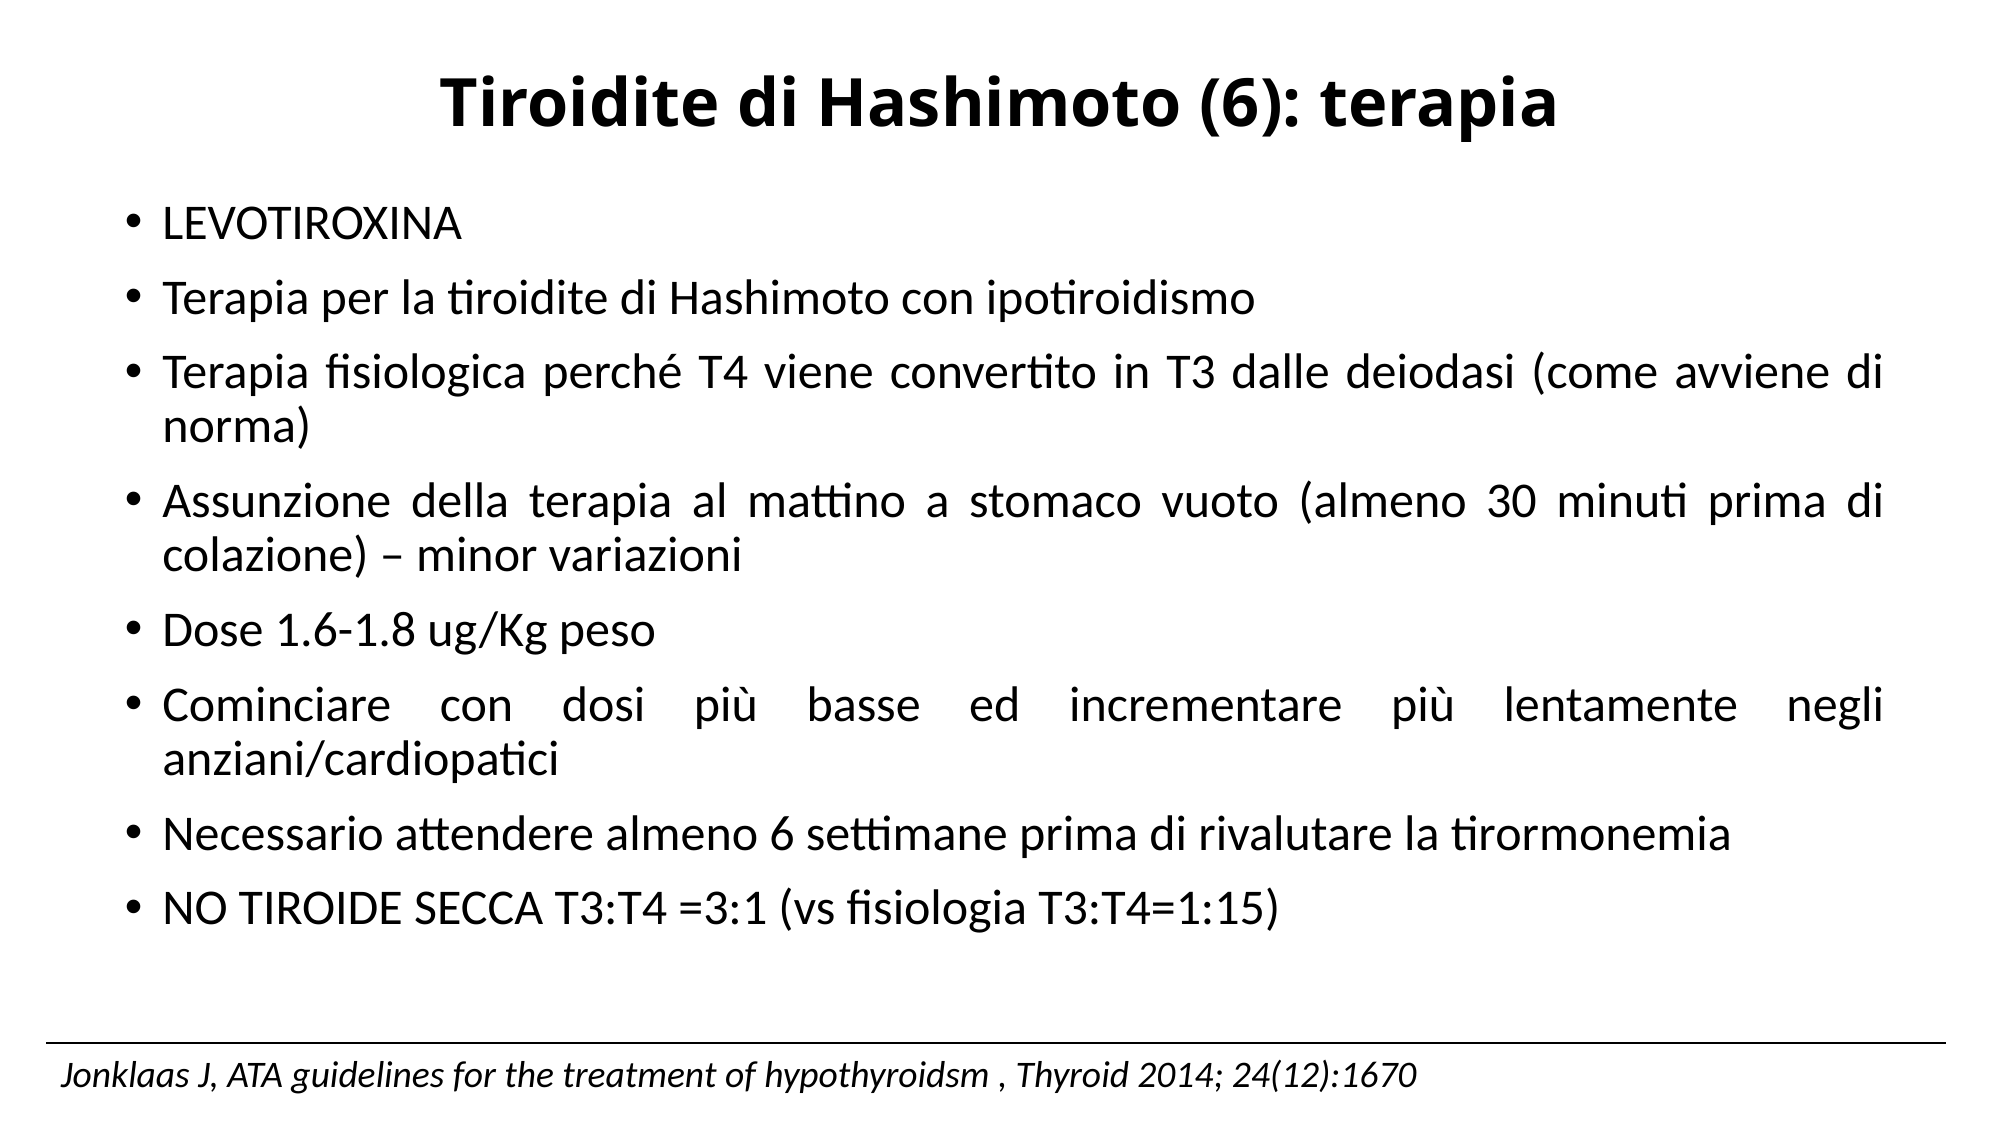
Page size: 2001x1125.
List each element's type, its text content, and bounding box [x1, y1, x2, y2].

text_box Jonklaas J, ATA guidelines for the treatment of hypothyroidsm , Thyroid 2014; 24(12):1670 [46, 1043, 1947, 1103]
title Tiroidite di Hashimoto (6): terapia [99, 45, 1900, 165]
list LEVOTIROXINA Terapia per la tiroidite di Hashimoto con ipotiroidismo Terapia fisiologica perché T4 viene convertito in T3 dalle deiodasi (come avviene di norma) Assunzione della terapia al mattino a stomaco vuoto (almeno 30 minuti prima di colazione) – minor variazioni Dose 1.6-1.8 ug/Kg peso Cominciare con dosi più basse ed incrementare più lentamente negli anziani/cardiopatici Necessario attendere almeno 6 settimane prima di rivalutare la tirormonemia NO TIROIDE SECCA T3:T4 =3:1 (vs fisiologia T3:T4=1:15) [109, 188, 1900, 1028]
